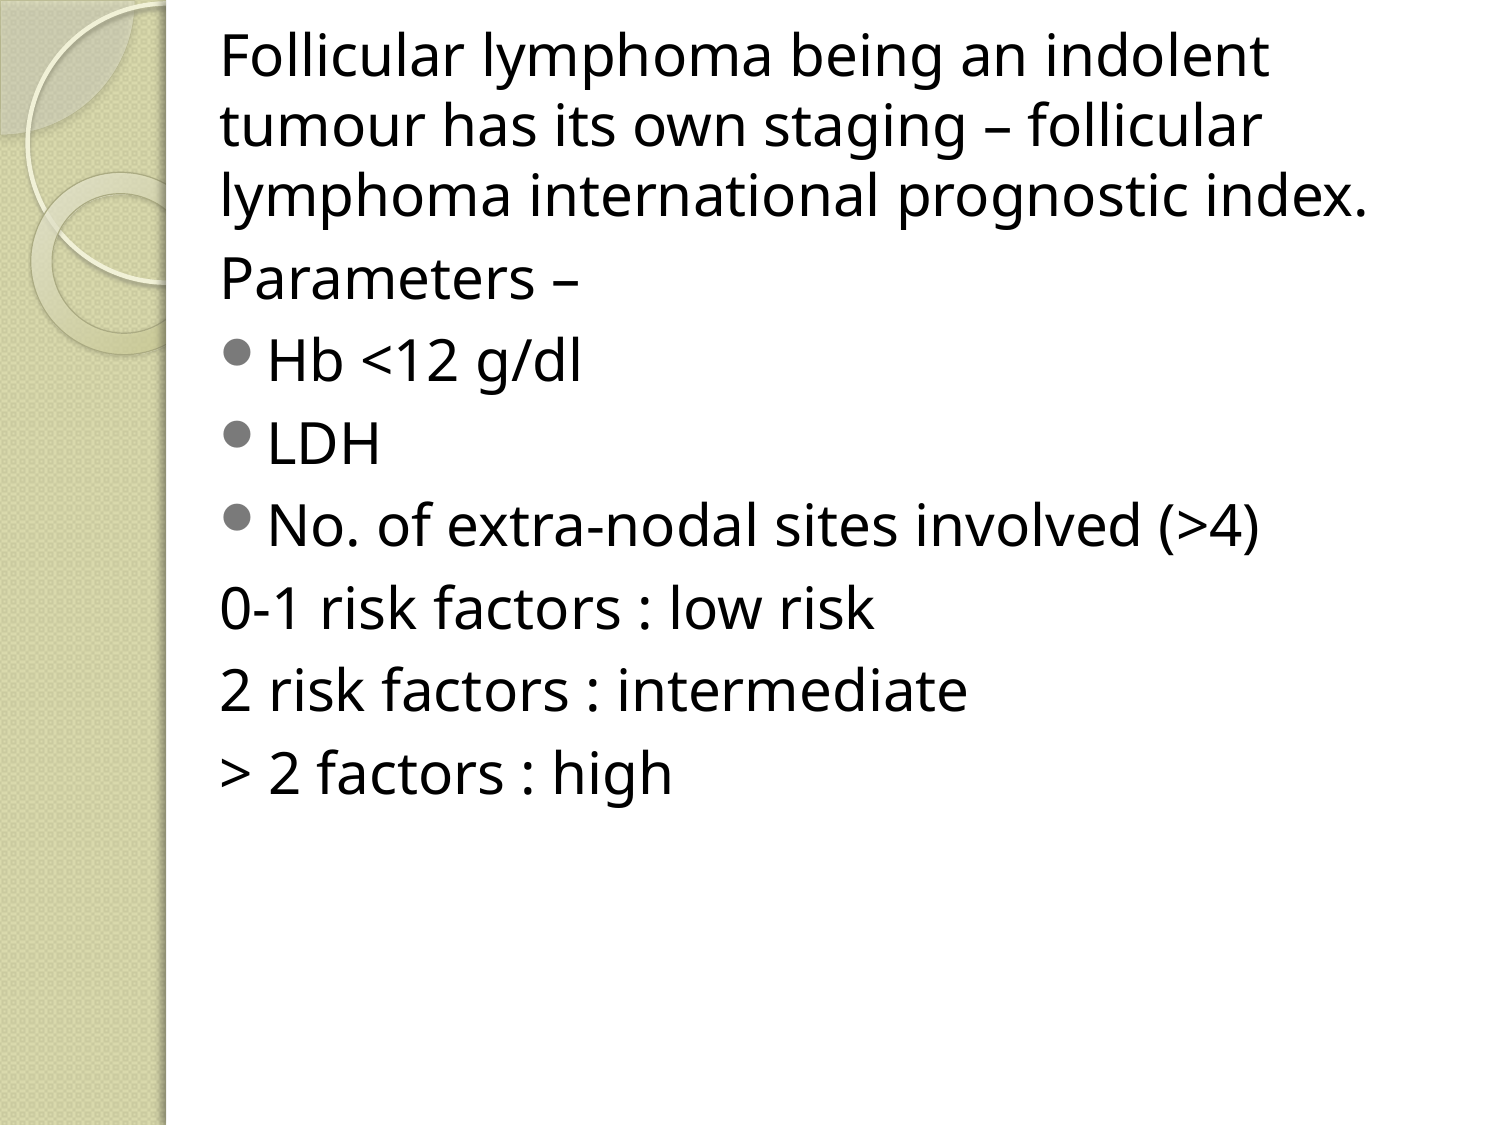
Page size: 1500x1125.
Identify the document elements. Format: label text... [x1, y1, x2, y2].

list Follicular lymphoma being an indolent tumour has its own staging – follicular lymphoma international prognostic index. Parameters – Hb <12 g/dl LDH No. of extra-nodal sites involved (>4) 0-1 risk factors : low risk 2 risk factors : intermediate > 2 factors : high [191, 10, 1422, 799]
